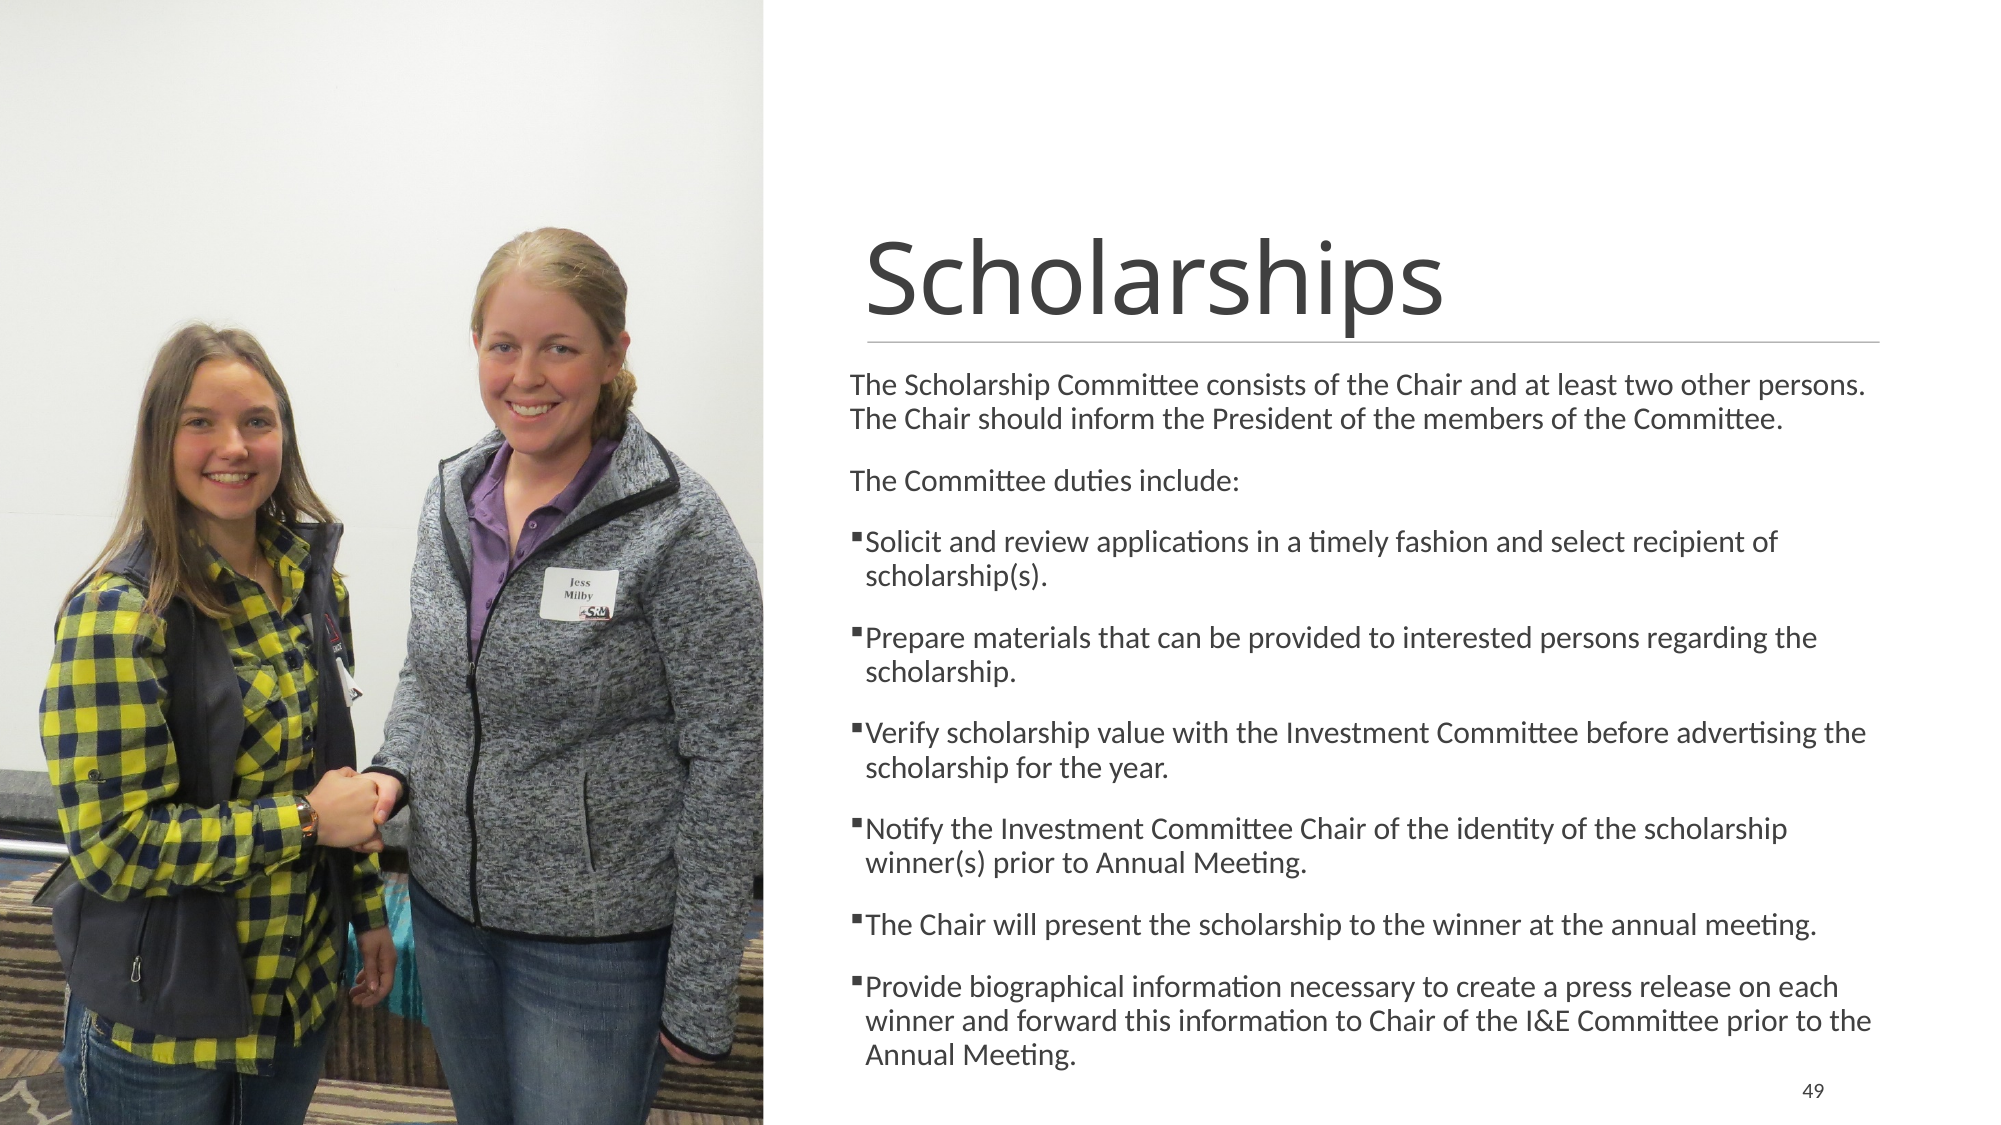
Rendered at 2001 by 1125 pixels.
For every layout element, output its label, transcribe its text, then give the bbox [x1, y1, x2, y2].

text_box [771, 0, 2000, 1040]
text_box [772, 1040, 2000, 1125]
picture [0, 0, 764, 1125]
slide_number 49 [1624, 1059, 1840, 1120]
title Scholarships [849, 104, 1895, 343]
list The Scholarship Committee consists of the Chair and at least two other persons. The Chair should inform the President of the members of the Committee. The Committee duties include: Solicit and review applications in a timely fashion and select recipient of scholarship(s). Prepare materials that can be provided to interested persons regarding the scholarship. Verify scholarship value with the Investment Committee before advertising the scholarship for the year. Notify the Investment Committee Chair of the identity of the scholarship winner(s) prior to Annual Meeting. The Chair will present the scholarship to the winner at the annual meeting. Provide biographical information necessary to create a press release on each winner and forward this information to Chair of the I&E Committee prior to the Annual Meeting. [849, 360, 1895, 1085]
